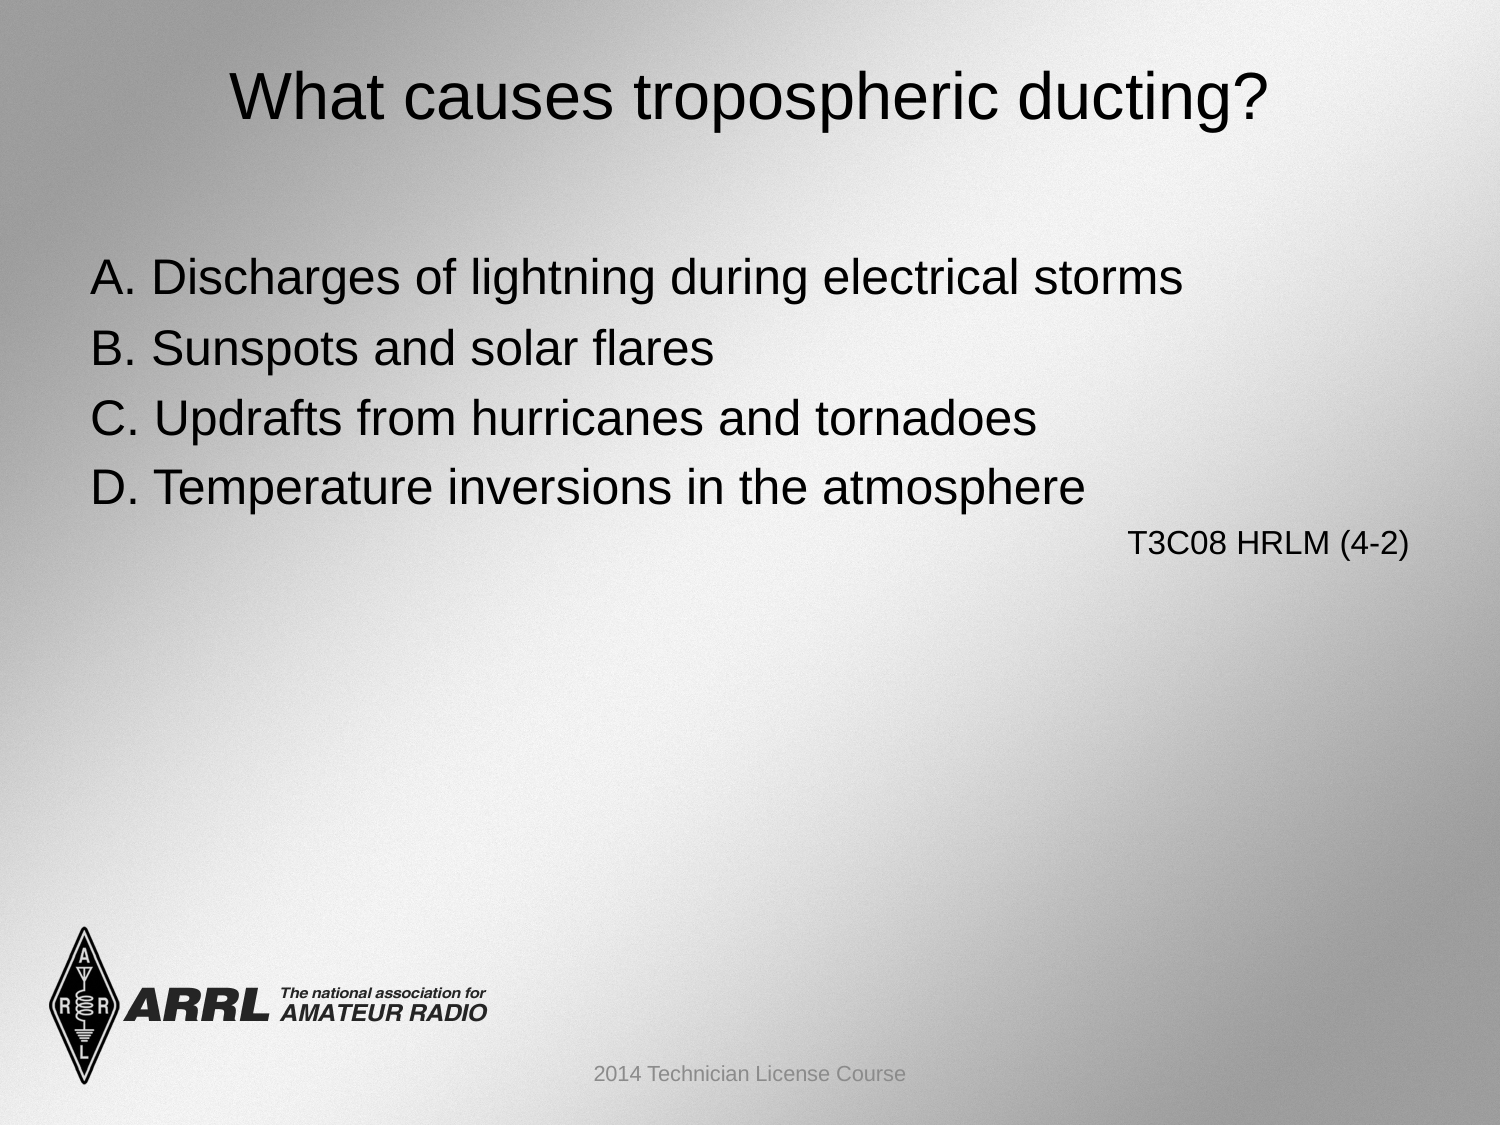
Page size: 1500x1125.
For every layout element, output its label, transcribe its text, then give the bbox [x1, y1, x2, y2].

picture [0, 0, 1500, 1125]
footer 2014 Technician License Course [512, 1042, 988, 1103]
list A. Discharges of lightning during electrical storms B. Sunspots and solar flares C. Updrafts from hurricanes and tornadoes D. Temperature inversions in the atmosphere T3C08 HRLM (4-2) [75, 237, 1425, 1005]
title What causes tropospheric ducting? [75, 45, 1425, 233]
